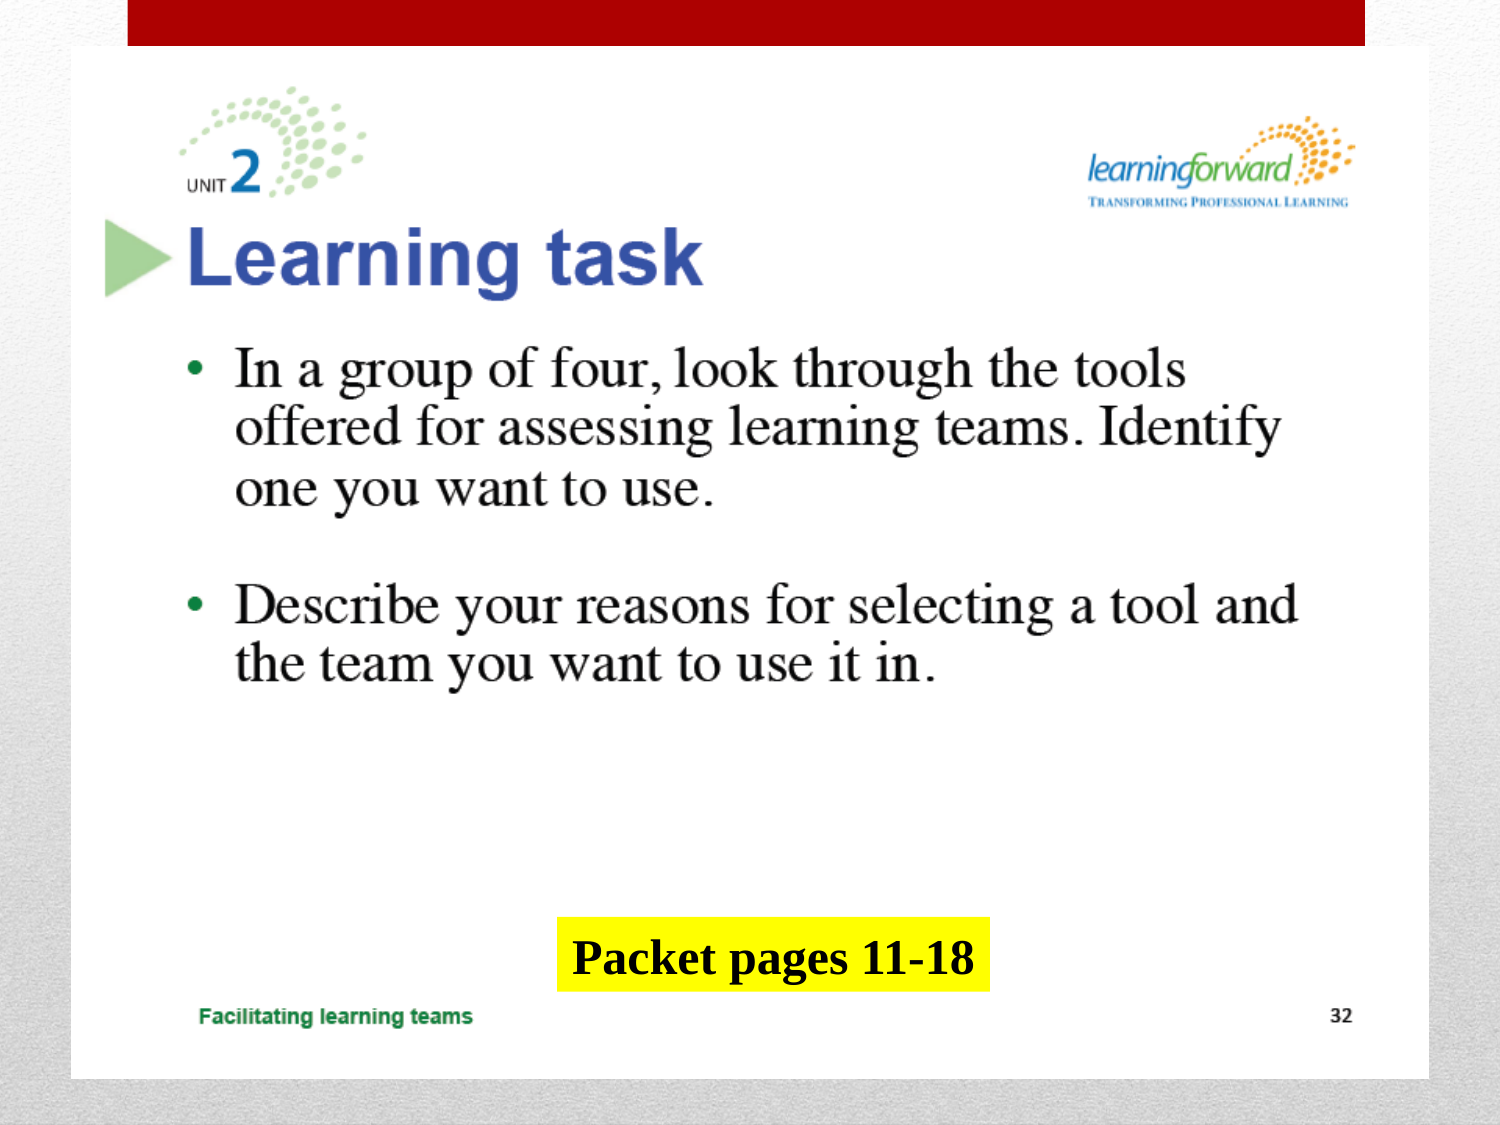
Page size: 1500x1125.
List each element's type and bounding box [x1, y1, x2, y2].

picture [70, 46, 1430, 1079]
